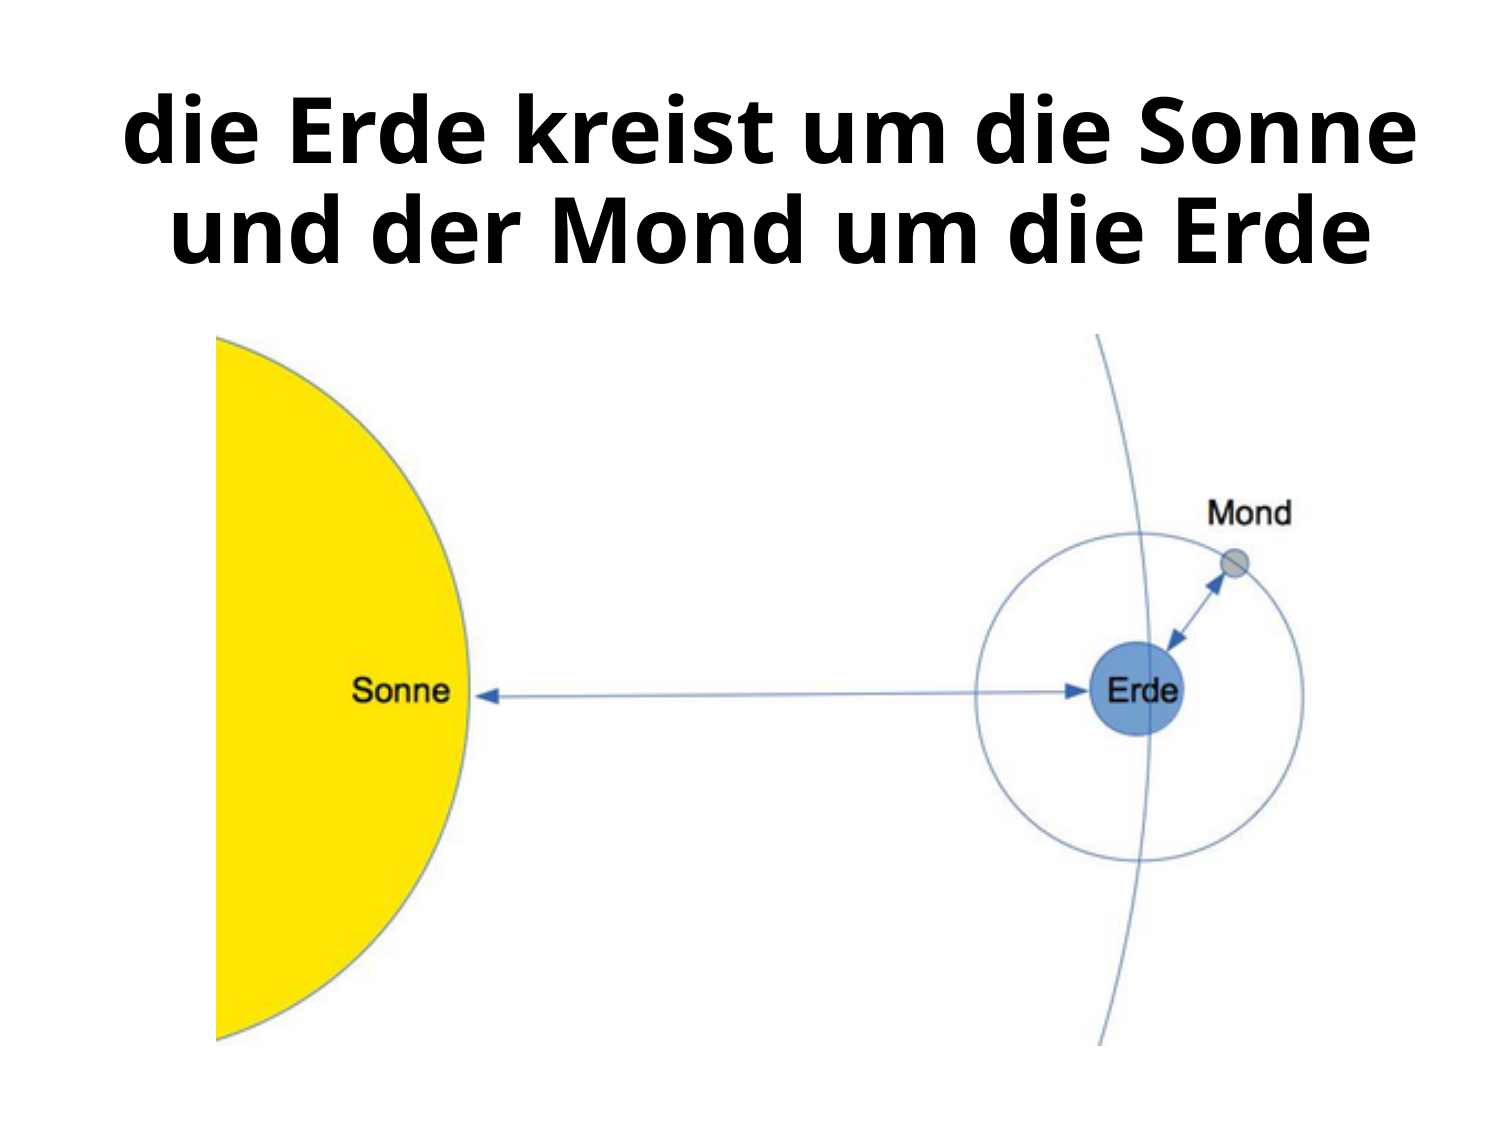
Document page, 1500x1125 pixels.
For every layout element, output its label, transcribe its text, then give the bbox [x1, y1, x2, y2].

title die Erde kreist um die Sonne und der Mond um die Erde [69, 77, 1473, 335]
picture [216, 334, 1325, 1046]
